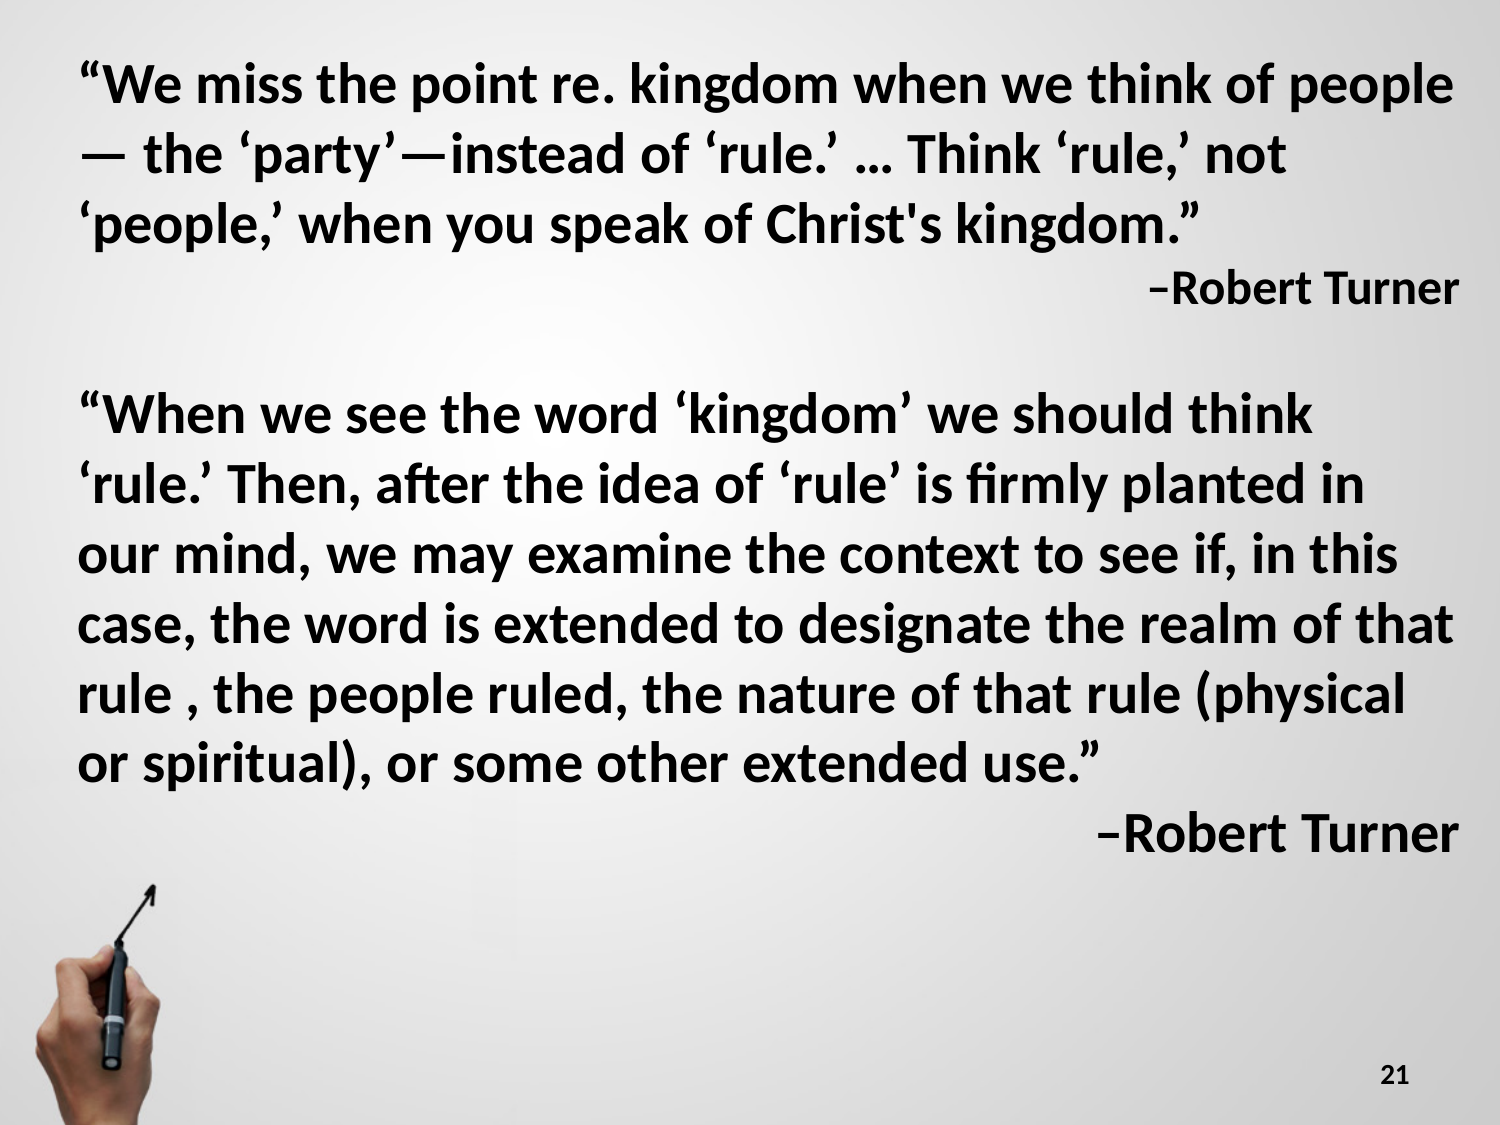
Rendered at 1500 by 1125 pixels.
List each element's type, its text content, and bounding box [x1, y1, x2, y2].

text_box “We miss the point re. kingdom when we think of people— the ‘party’—instead of ‘rule.’ … Think ‘rule,’ not ‘people,’ when you speak of Christ's kingdom.” –Robert Turner “When we see the word ‘kingdom’ we should think ‘rule.’ Then, after the idea of ‘rule’ is firmly planted in our mind, we may examine the context to see if, in this case, the word is extended to designate the realm of that rule , the people ruled, the nature of that rule (physical or spiritual), or some other extended use.” –Robert Turner [62, 37, 1475, 872]
slide_number 21 [1074, 1042, 1425, 1103]
picture [0, 0, 1500, 1125]
